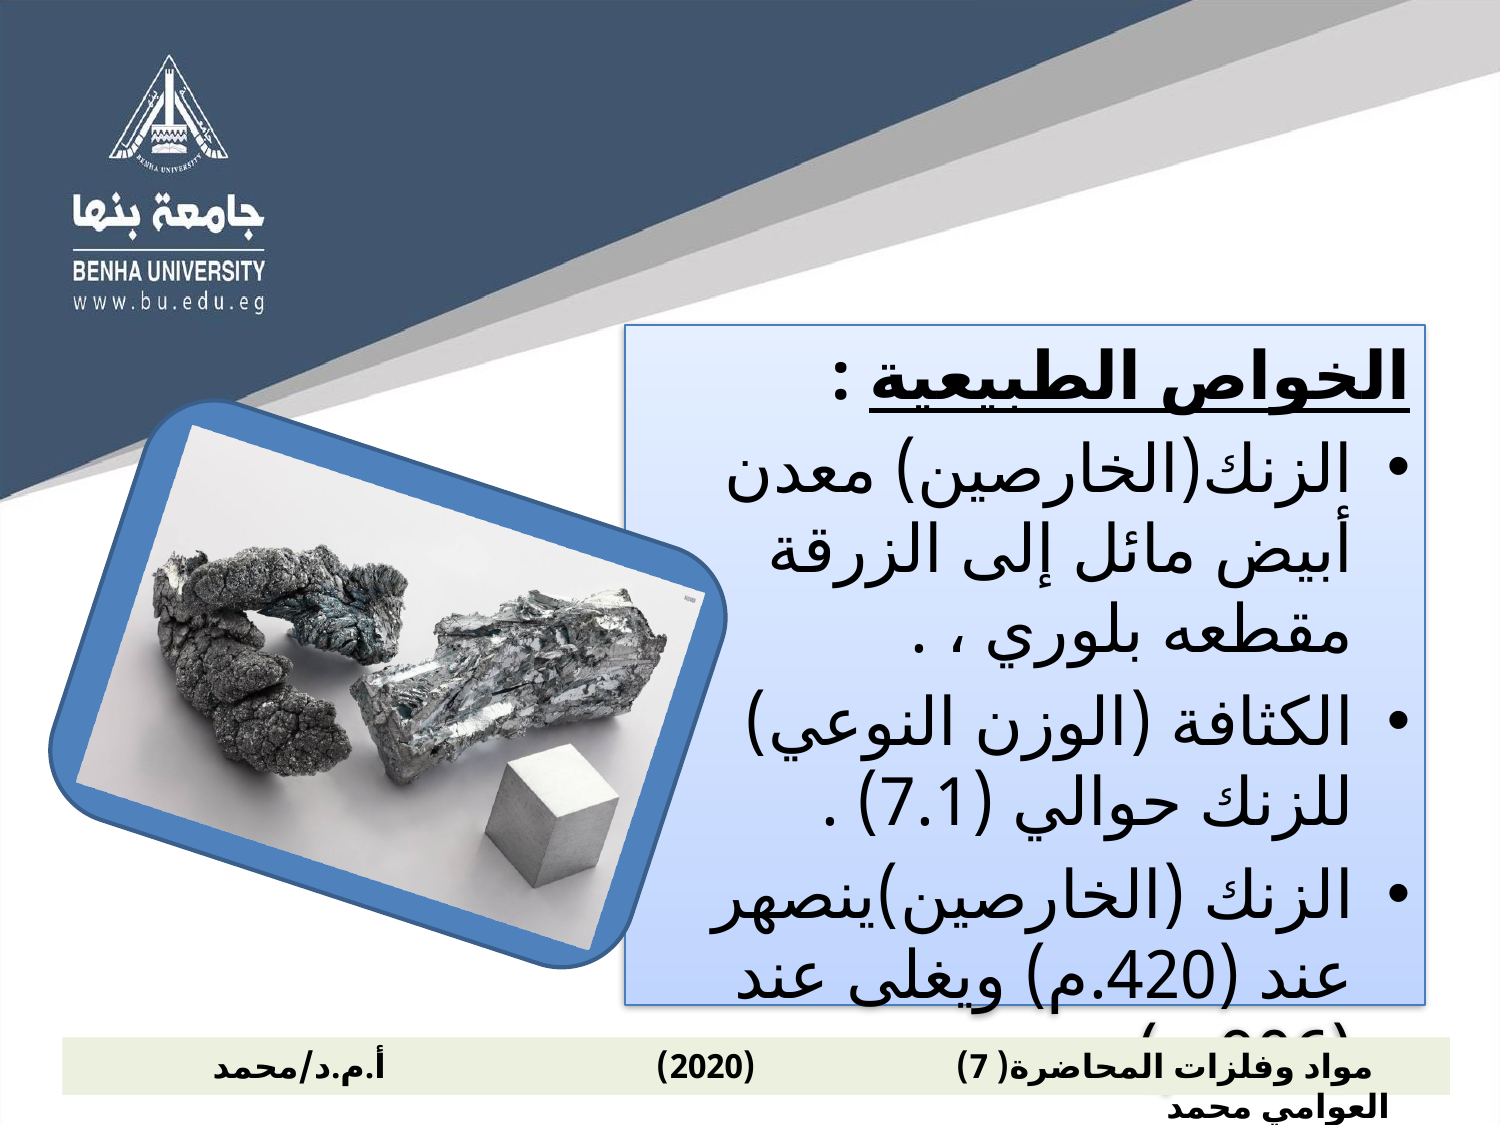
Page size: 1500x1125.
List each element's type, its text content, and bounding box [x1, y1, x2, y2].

picture [0, 0, 1500, 1125]
text_box [127, 398, 530, 498]
text_box مواد وفلزات المحاضرة( 7) (2020) أ.م.د/محمد العوامي محمد [62, 1037, 1450, 1095]
text_box [48, 537, 114, 827]
text_box [283, 882, 645, 970]
list الخواص الطبيعية : الزنك(الخارصين) معدن أبيض مائل إلى الزرقة مقطعه بلوري ، . الكثافة (الوزن النوعي) للزنك حوالي (7.1) . الزنك (الخارصين)ينصهر عند (420.م) ويغلى عند (906.م) . [624, 324, 1426, 1006]
text_box [665, 542, 728, 821]
